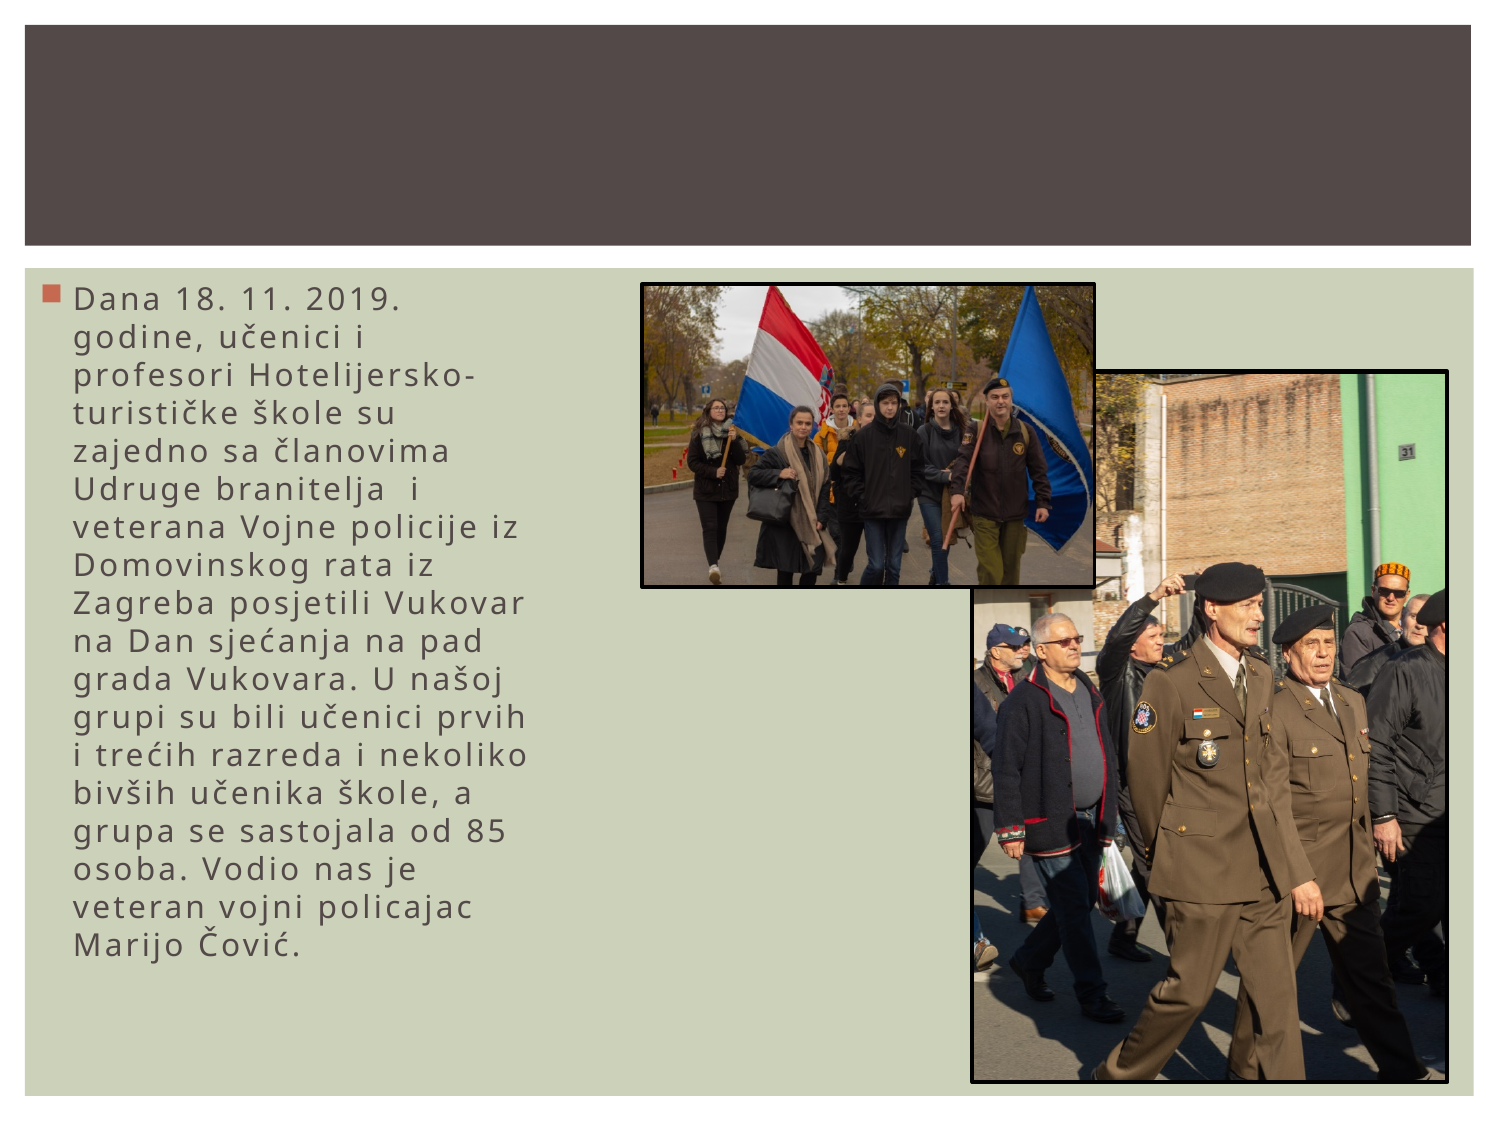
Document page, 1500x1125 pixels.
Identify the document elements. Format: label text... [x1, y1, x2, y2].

picture [643, 285, 1446, 1081]
list Dana 18. 11. 2019. godine, učenici i profesori Hotelijersko-turističke škole su zajedno sa članovima Udruge branitelja i veterana Vojne policije iz Domovinskog rata iz Zagreba posjetili Vukovar na Dan sjećanja na pad grada Vukovara. U našoj grupi su bili učenici prvih i trećih razreda i nekoliko bivših učenika škole, a grupa se sastojala od 85 osoba. Vodio nas je veteran vojni policajac Marijo Čović. [17, 271, 550, 994]
